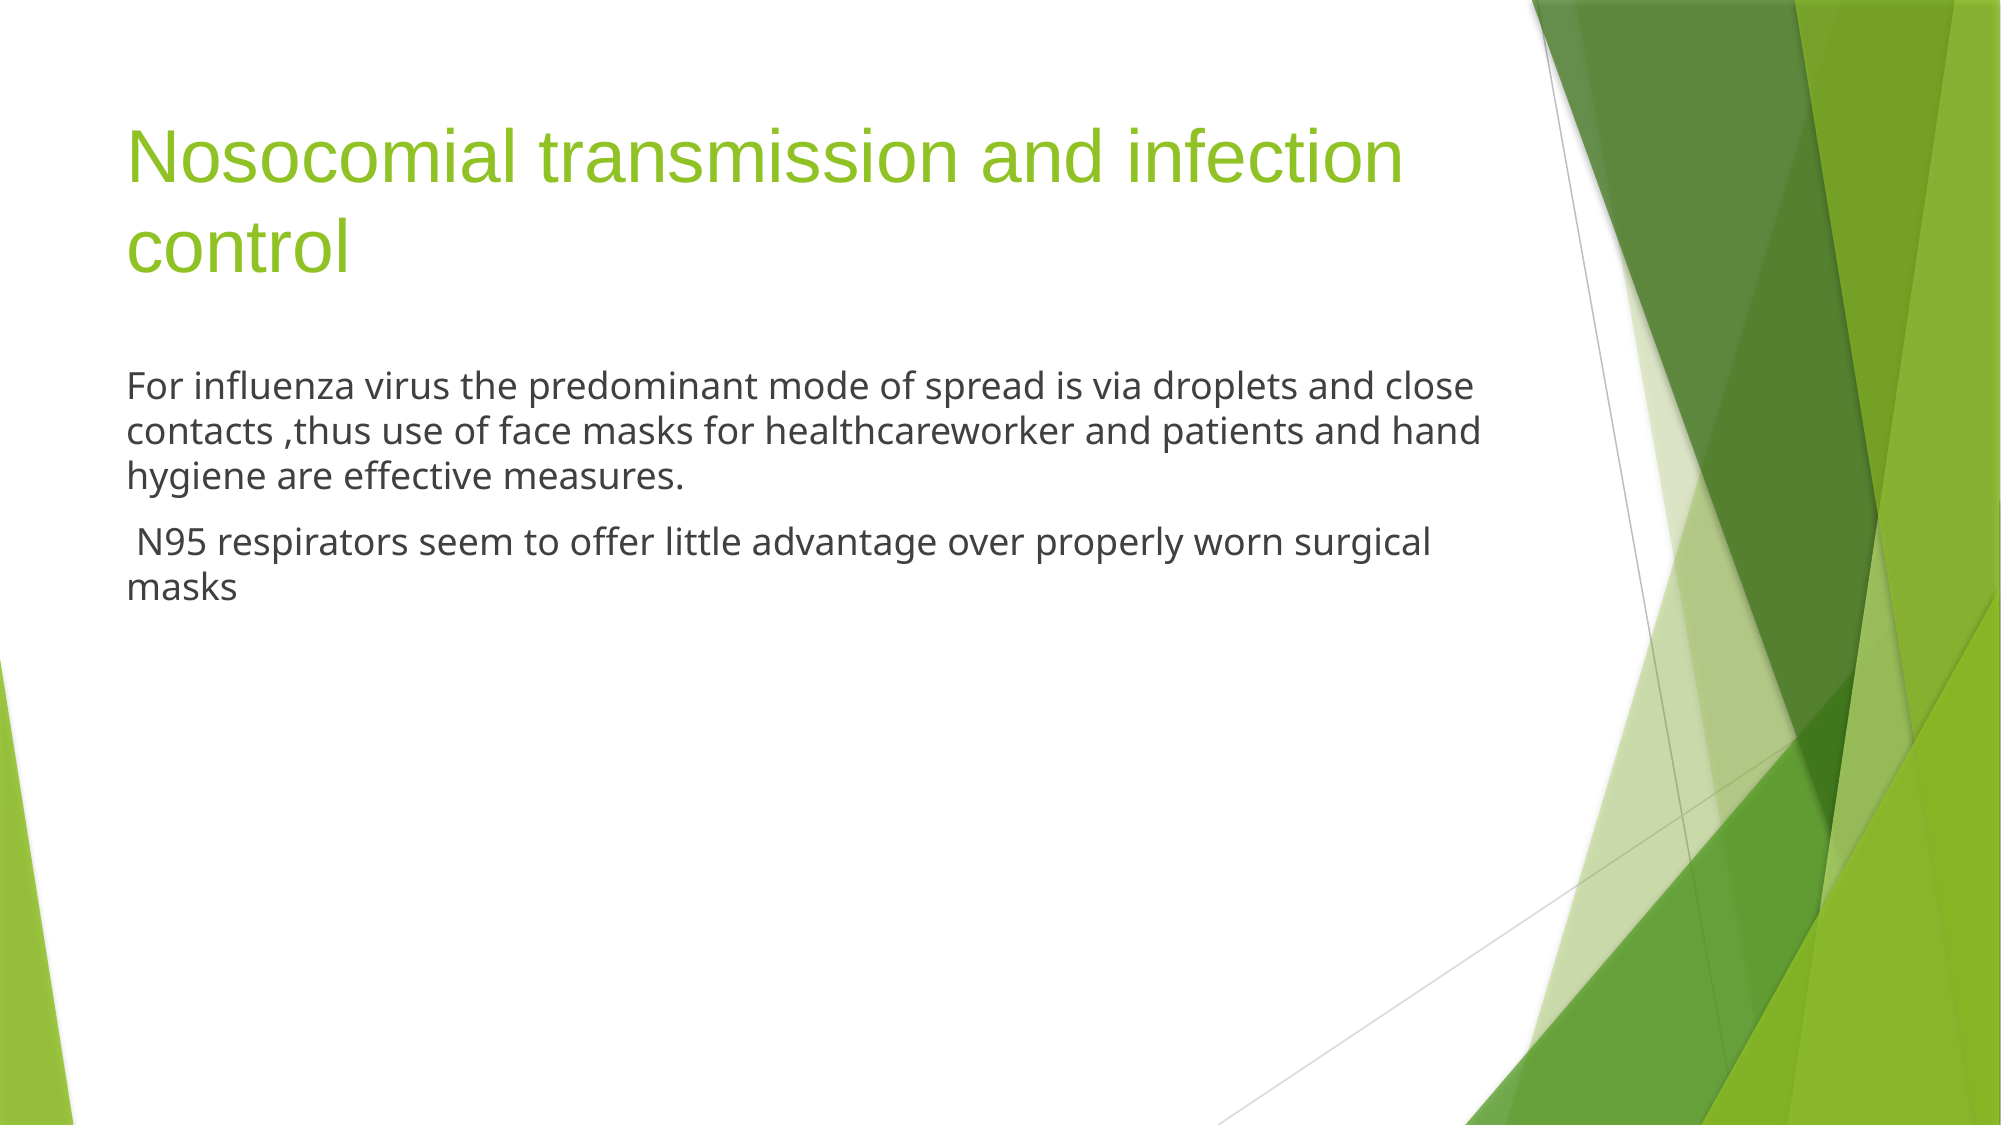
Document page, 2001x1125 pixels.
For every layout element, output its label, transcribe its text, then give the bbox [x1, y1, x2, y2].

list For influenza virus the predominant mode of spread is via droplets and close contacts ,thus use of face masks for healthcareworker and patients and hand hygiene are effective measures. N95 respirators seem to offer little advantage over properly worn surgical masks [111, 354, 1522, 992]
title Nosocomial transmission and infection control [111, 99, 1522, 317]
